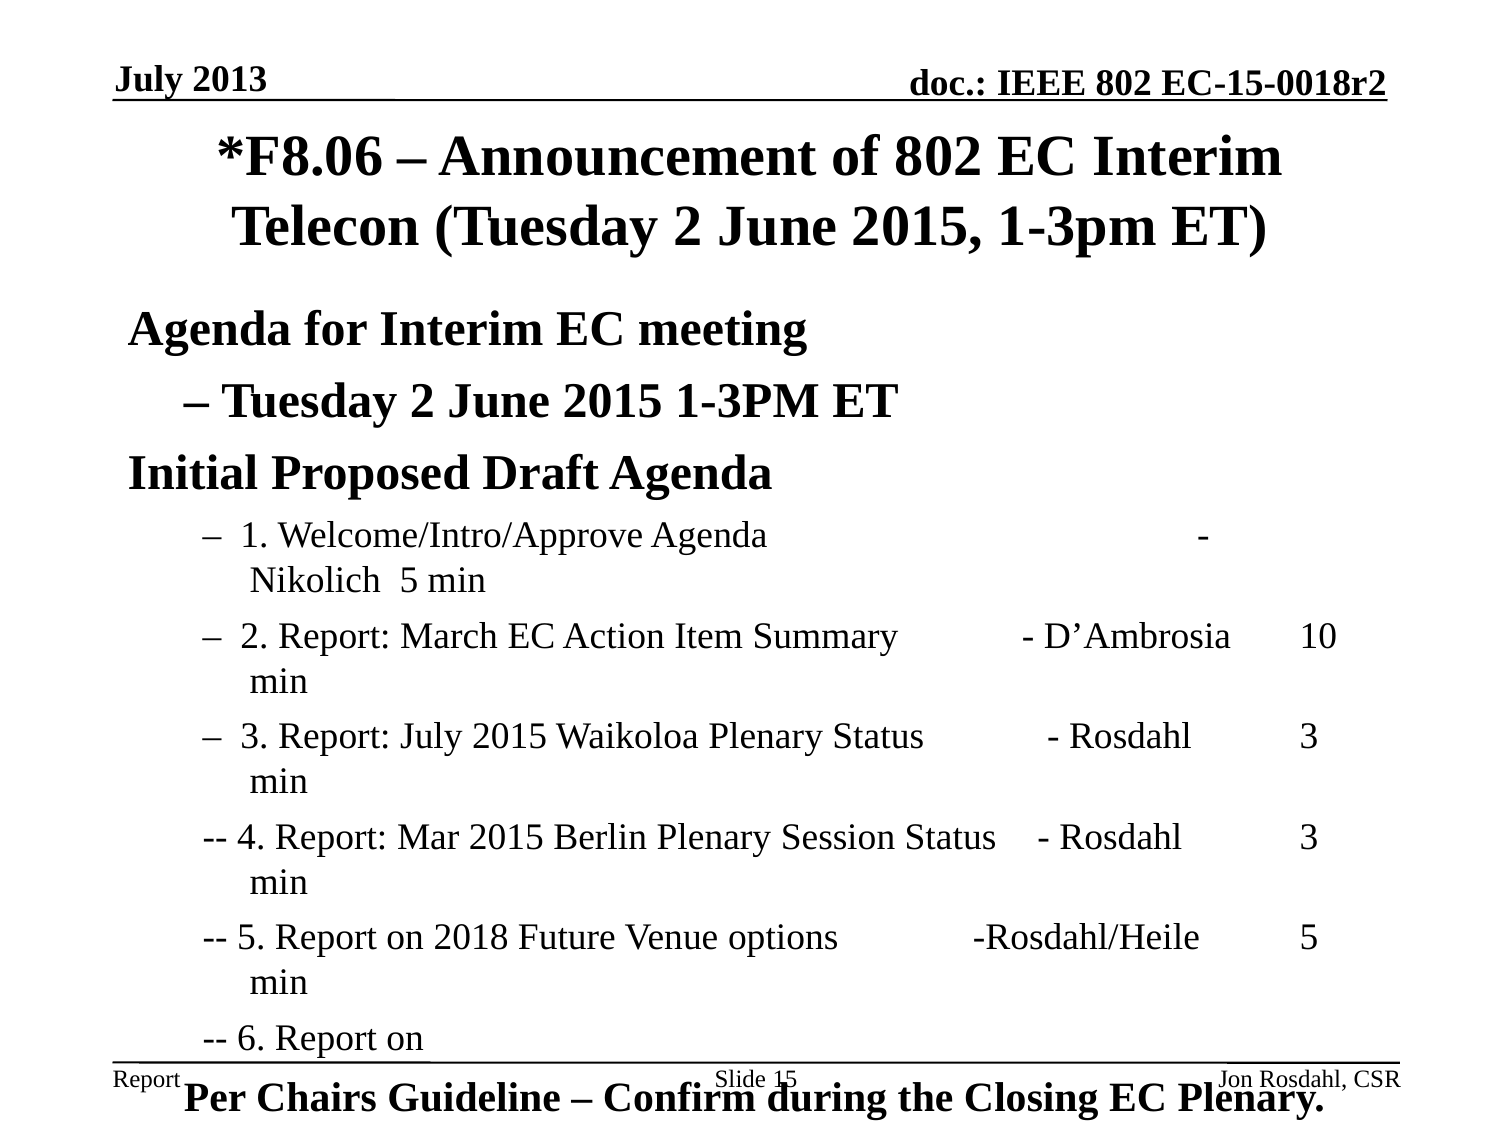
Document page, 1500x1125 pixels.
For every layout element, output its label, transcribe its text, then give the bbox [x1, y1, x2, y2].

footer Jon Rosdahl, CSR [878, 1061, 1402, 1093]
list Agenda for Interim EC meeting – Tuesday 2 June 2015 1-3PM ET Initial Proposed Draft Agenda – 1. Welcome/Intro/Approve Agenda - Nikolich 5 min – 2. Report: March EC Action Item Summary - D’Ambrosia 10 min – 3. Report: July 2015 Waikoloa Plenary Status - Rosdahl 3 min -- 4. Report: Mar 2015 Berlin Plenary Session Status - Rosdahl 3 min -- 5. Report on 2018 Future Venue options -Rosdahl/Heile 5 min -- 6. Report on Per Chairs Guideline – Confirm during the Closing EC Plenary. [112, 287, 1376, 1051]
title *F8.06 – Announcement of 802 EC Interim Telecon (Tuesday 2 June 2015, 1-3pm ET) [112, 112, 1388, 263]
slide_number Slide 15 [712, 1061, 800, 1123]
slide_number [114, 54, 423, 100]
